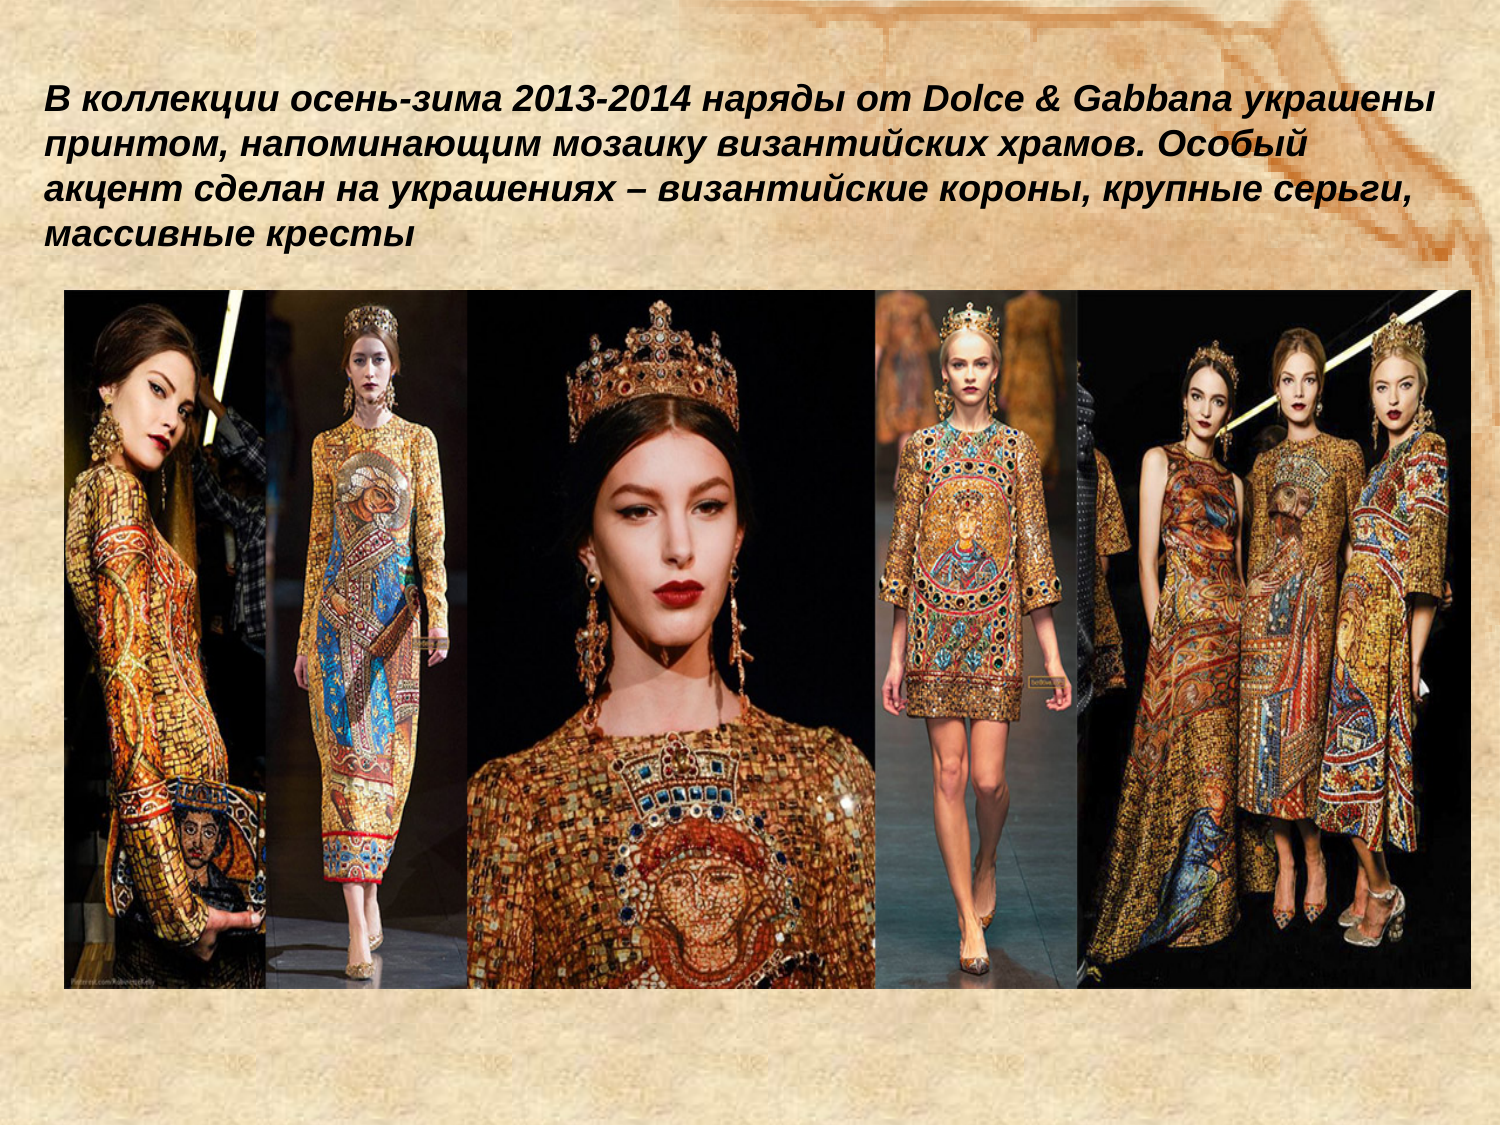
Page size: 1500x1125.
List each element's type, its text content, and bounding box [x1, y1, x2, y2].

picture [0, 0, 1500, 1125]
text_box В коллекции осень-зима 2013-2014 наряды от Dolce & Gabbana украшены принтом, напоминающим мозаику византийских храмов. Особый акцент сделан на украшениях – византийские короны, крупные серьги, массивные кресты [29, 66, 674, 262]
